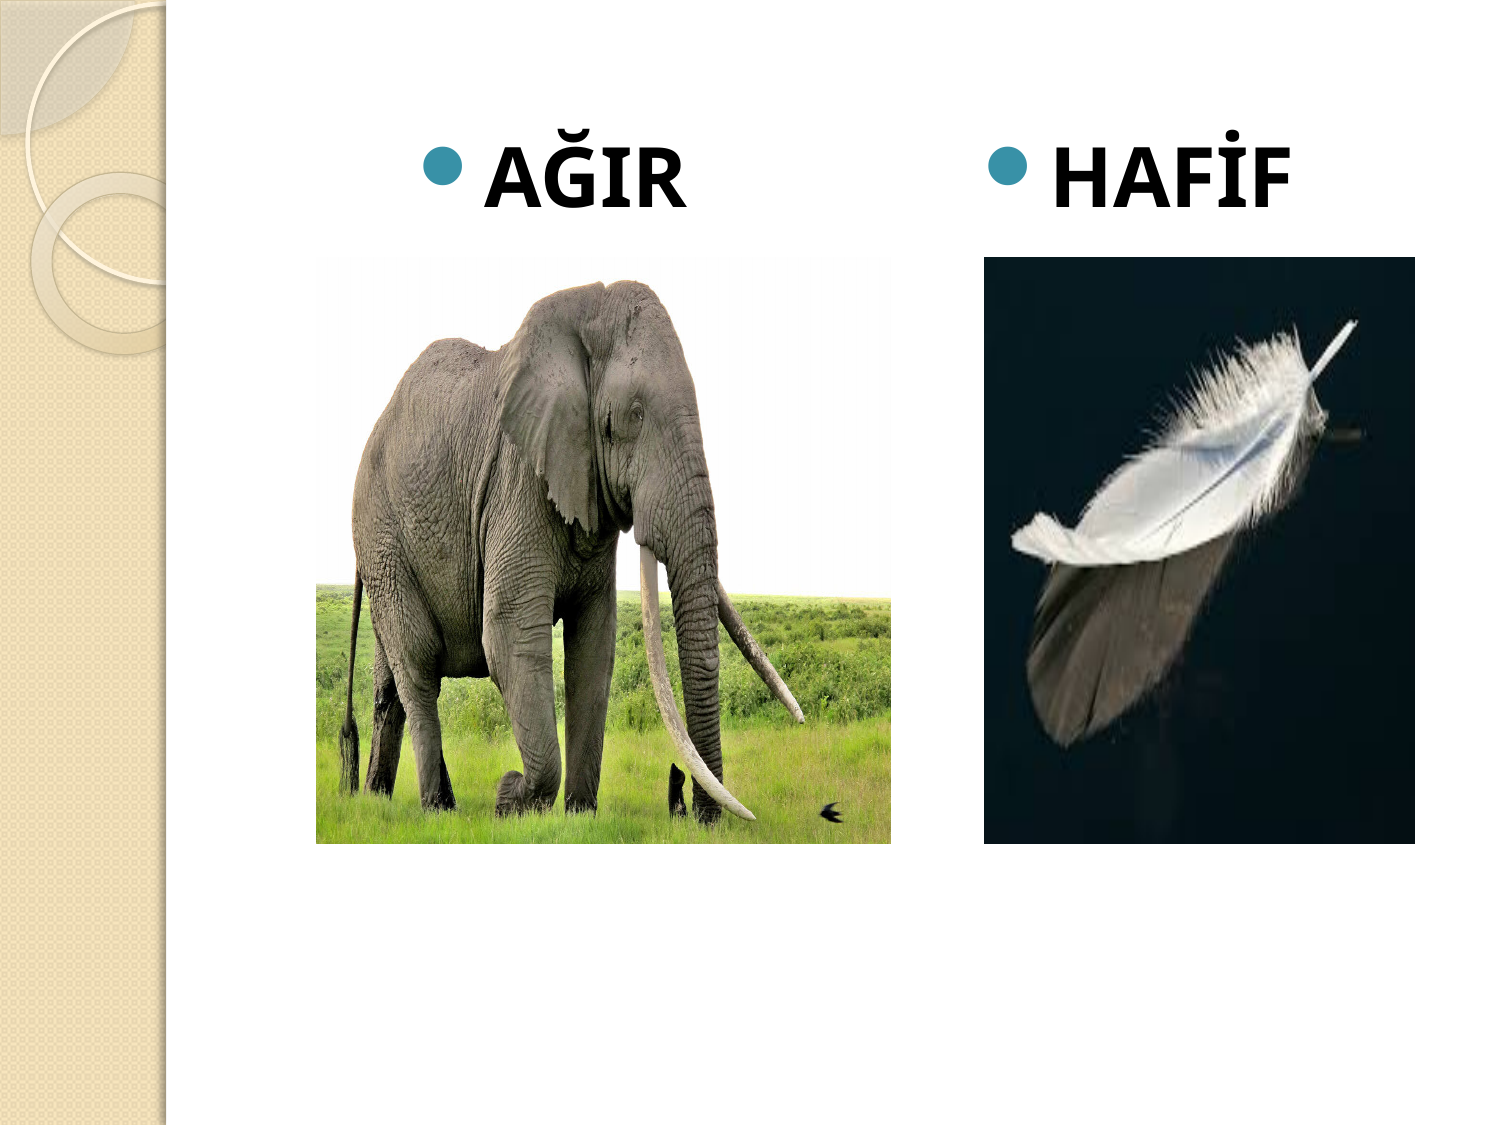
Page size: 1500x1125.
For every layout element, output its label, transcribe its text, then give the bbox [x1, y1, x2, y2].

picture [984, 257, 1415, 844]
picture [316, 257, 891, 844]
list HAFİF [832, 117, 1432, 883]
list AĞIR [246, 117, 832, 883]
